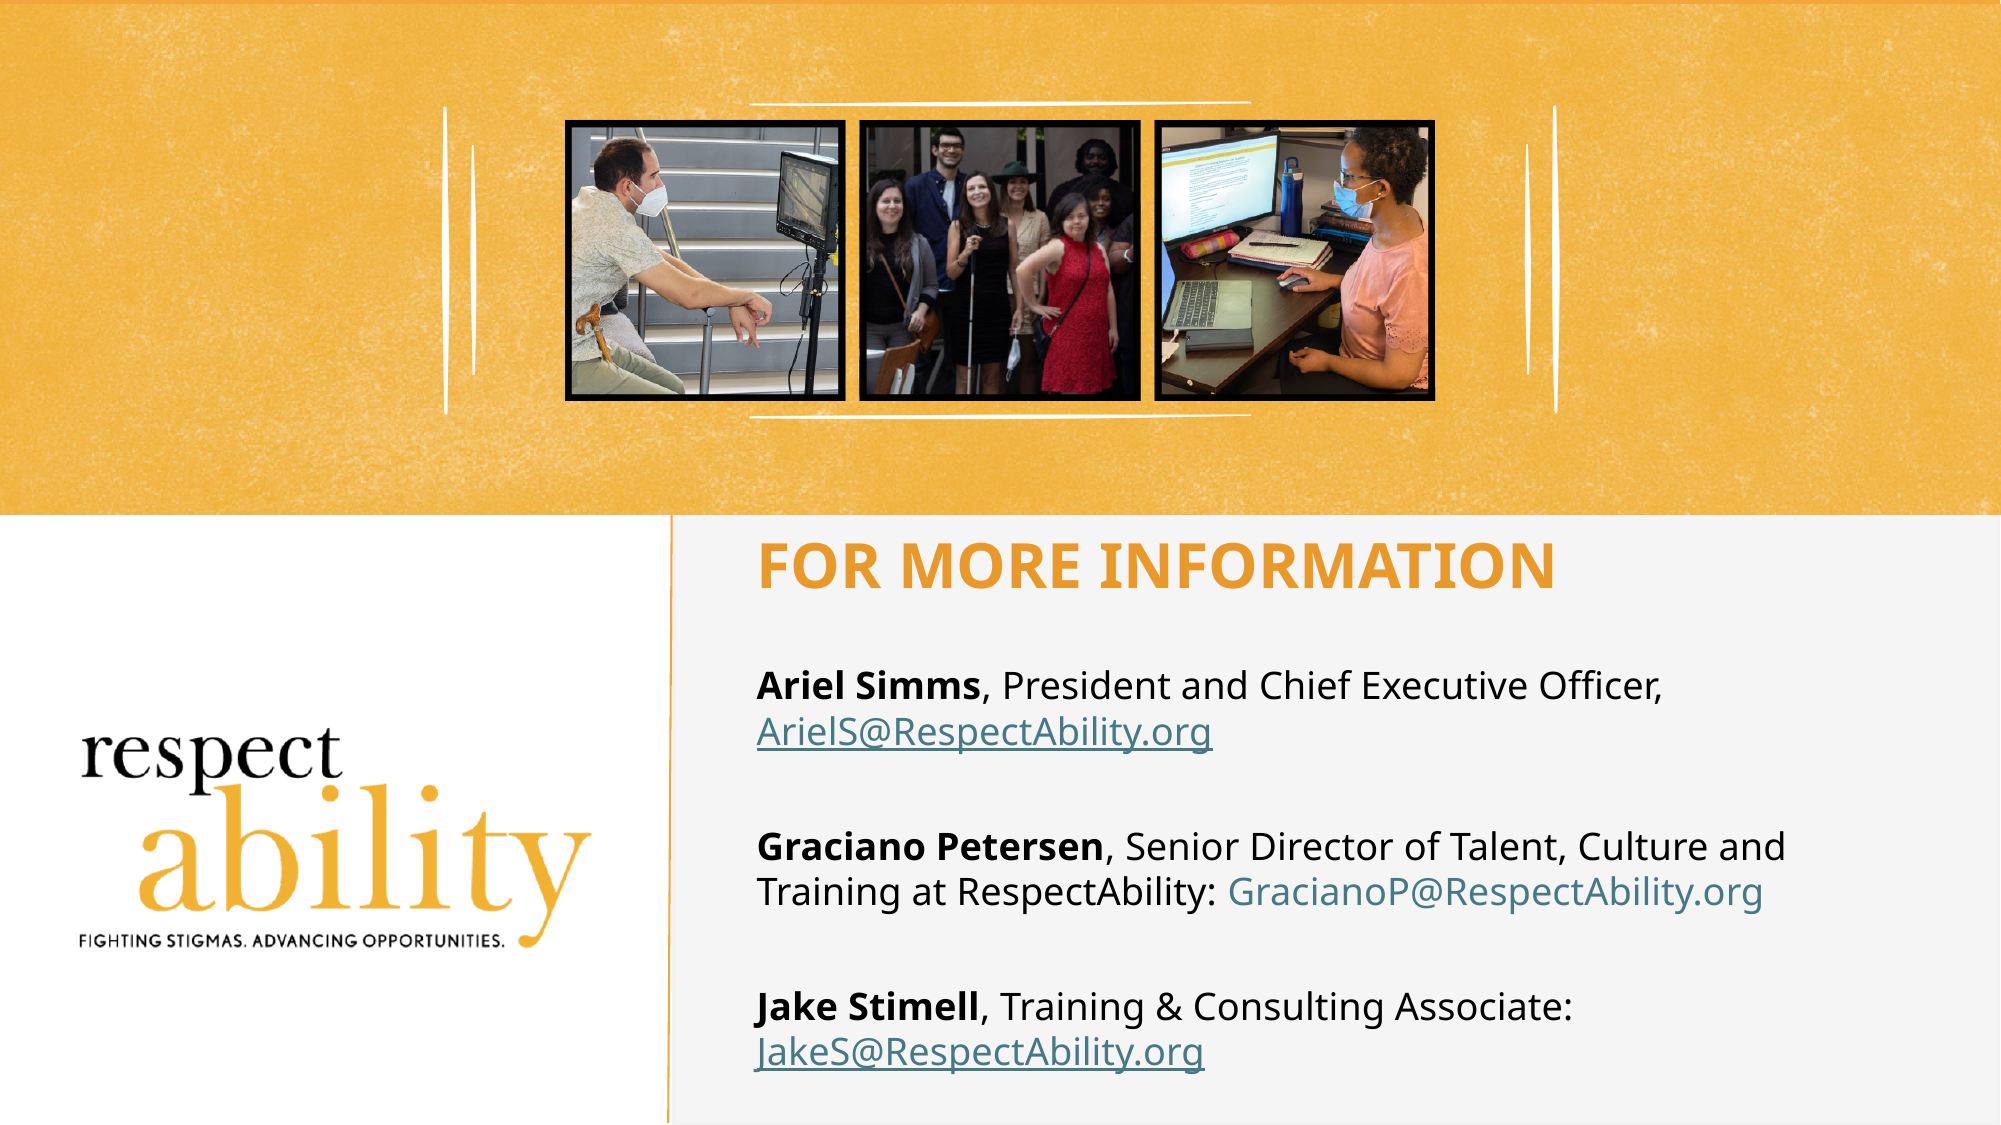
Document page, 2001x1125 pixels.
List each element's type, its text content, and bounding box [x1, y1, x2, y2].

picture [0, 4, 2001, 515]
title FOR MORE INFORMATION [741, 525, 1801, 612]
list Ariel Simms, President and Chief Executive Officer, ArielS@RespectAbility.org Graciano Petersen, Senior Director of Talent, Culture and Training at RespectAbility: GracianoP@RespectAbility.org Jake Stimell, Training & Consulting Associate: JakeS@RespectAbility.org [741, 659, 1939, 1085]
picture [67, 718, 598, 956]
